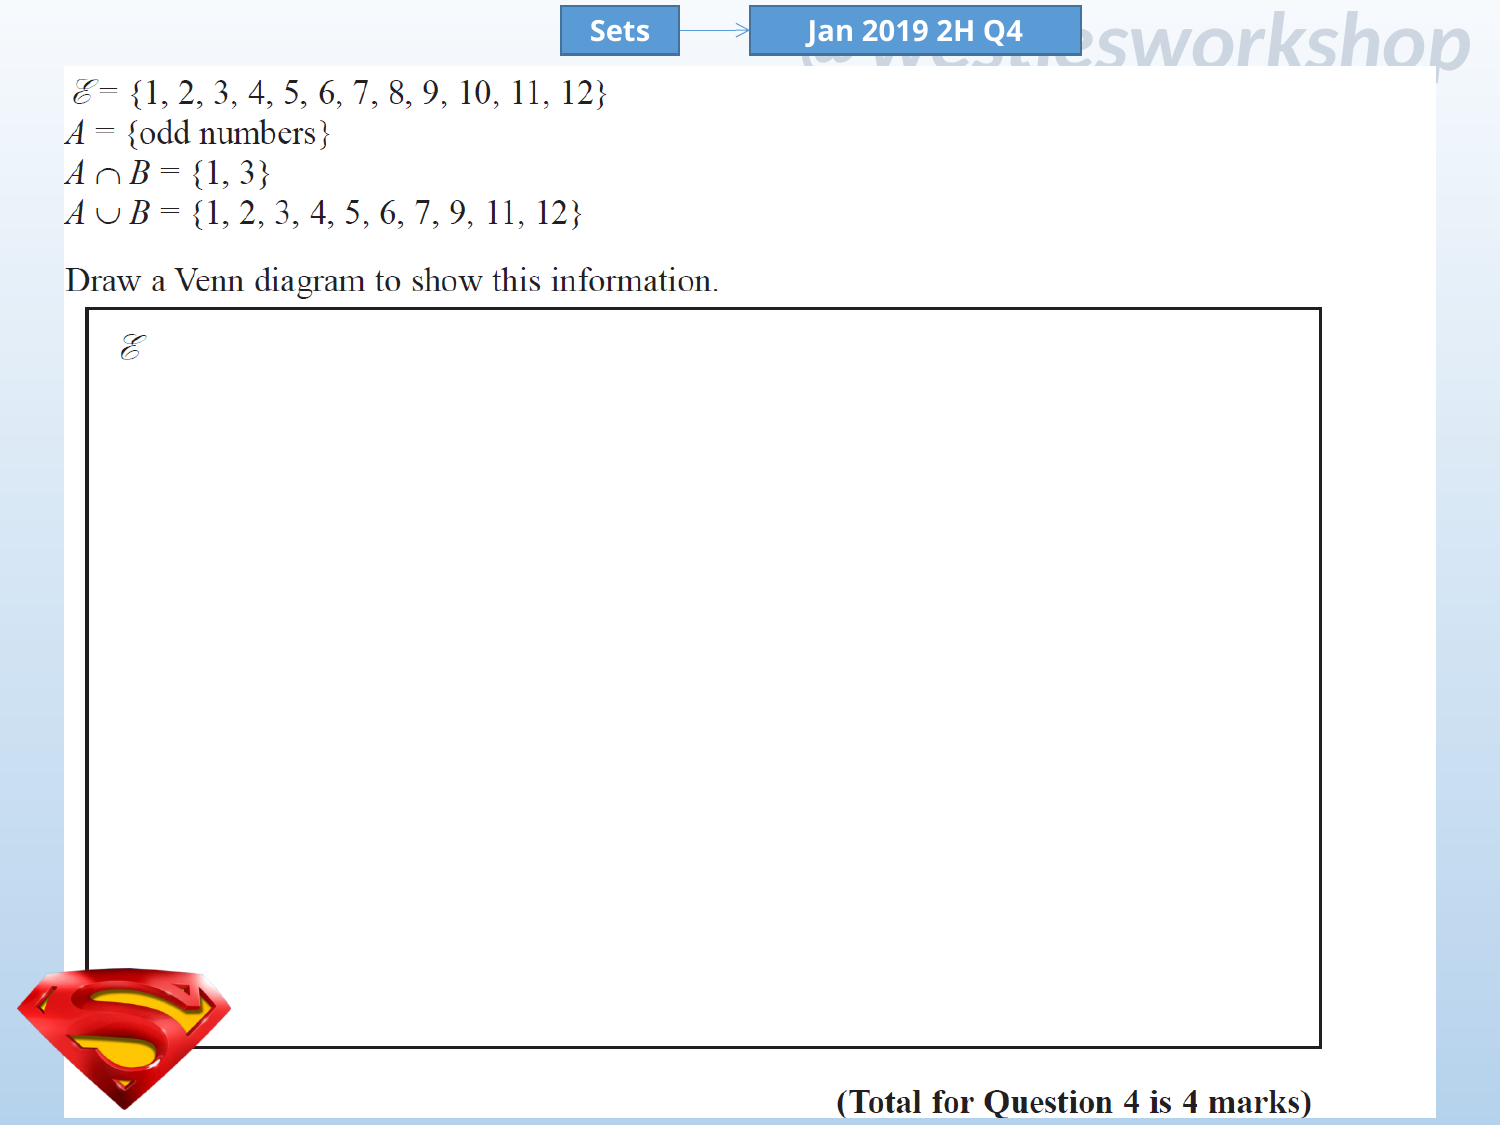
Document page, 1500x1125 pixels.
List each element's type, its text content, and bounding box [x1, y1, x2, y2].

text_box Sets [560, 5, 680, 56]
picture [17, 66, 1436, 1118]
text_box Jan 2019 2H Q4 [749, 5, 1082, 56]
